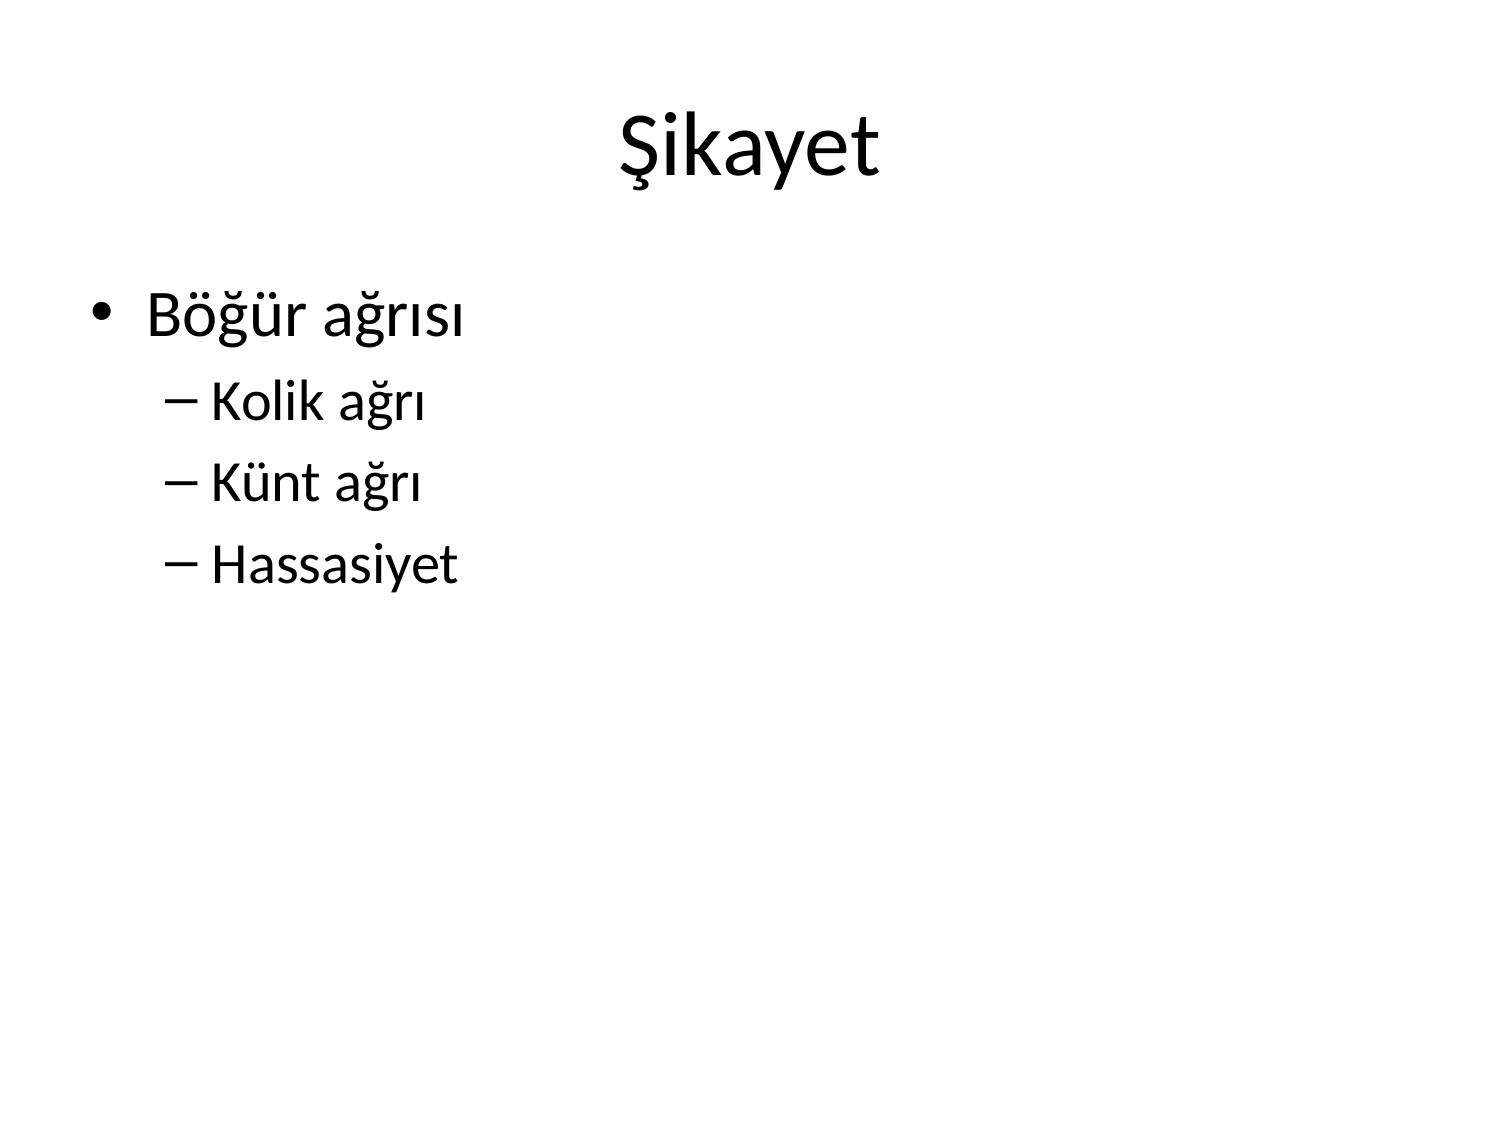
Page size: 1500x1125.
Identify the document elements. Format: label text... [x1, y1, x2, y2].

title Şikayet [75, 45, 1425, 233]
list Böğür ağrısı Kolik ağrı Künt ağrı Hassasiyet [75, 262, 1425, 1005]
